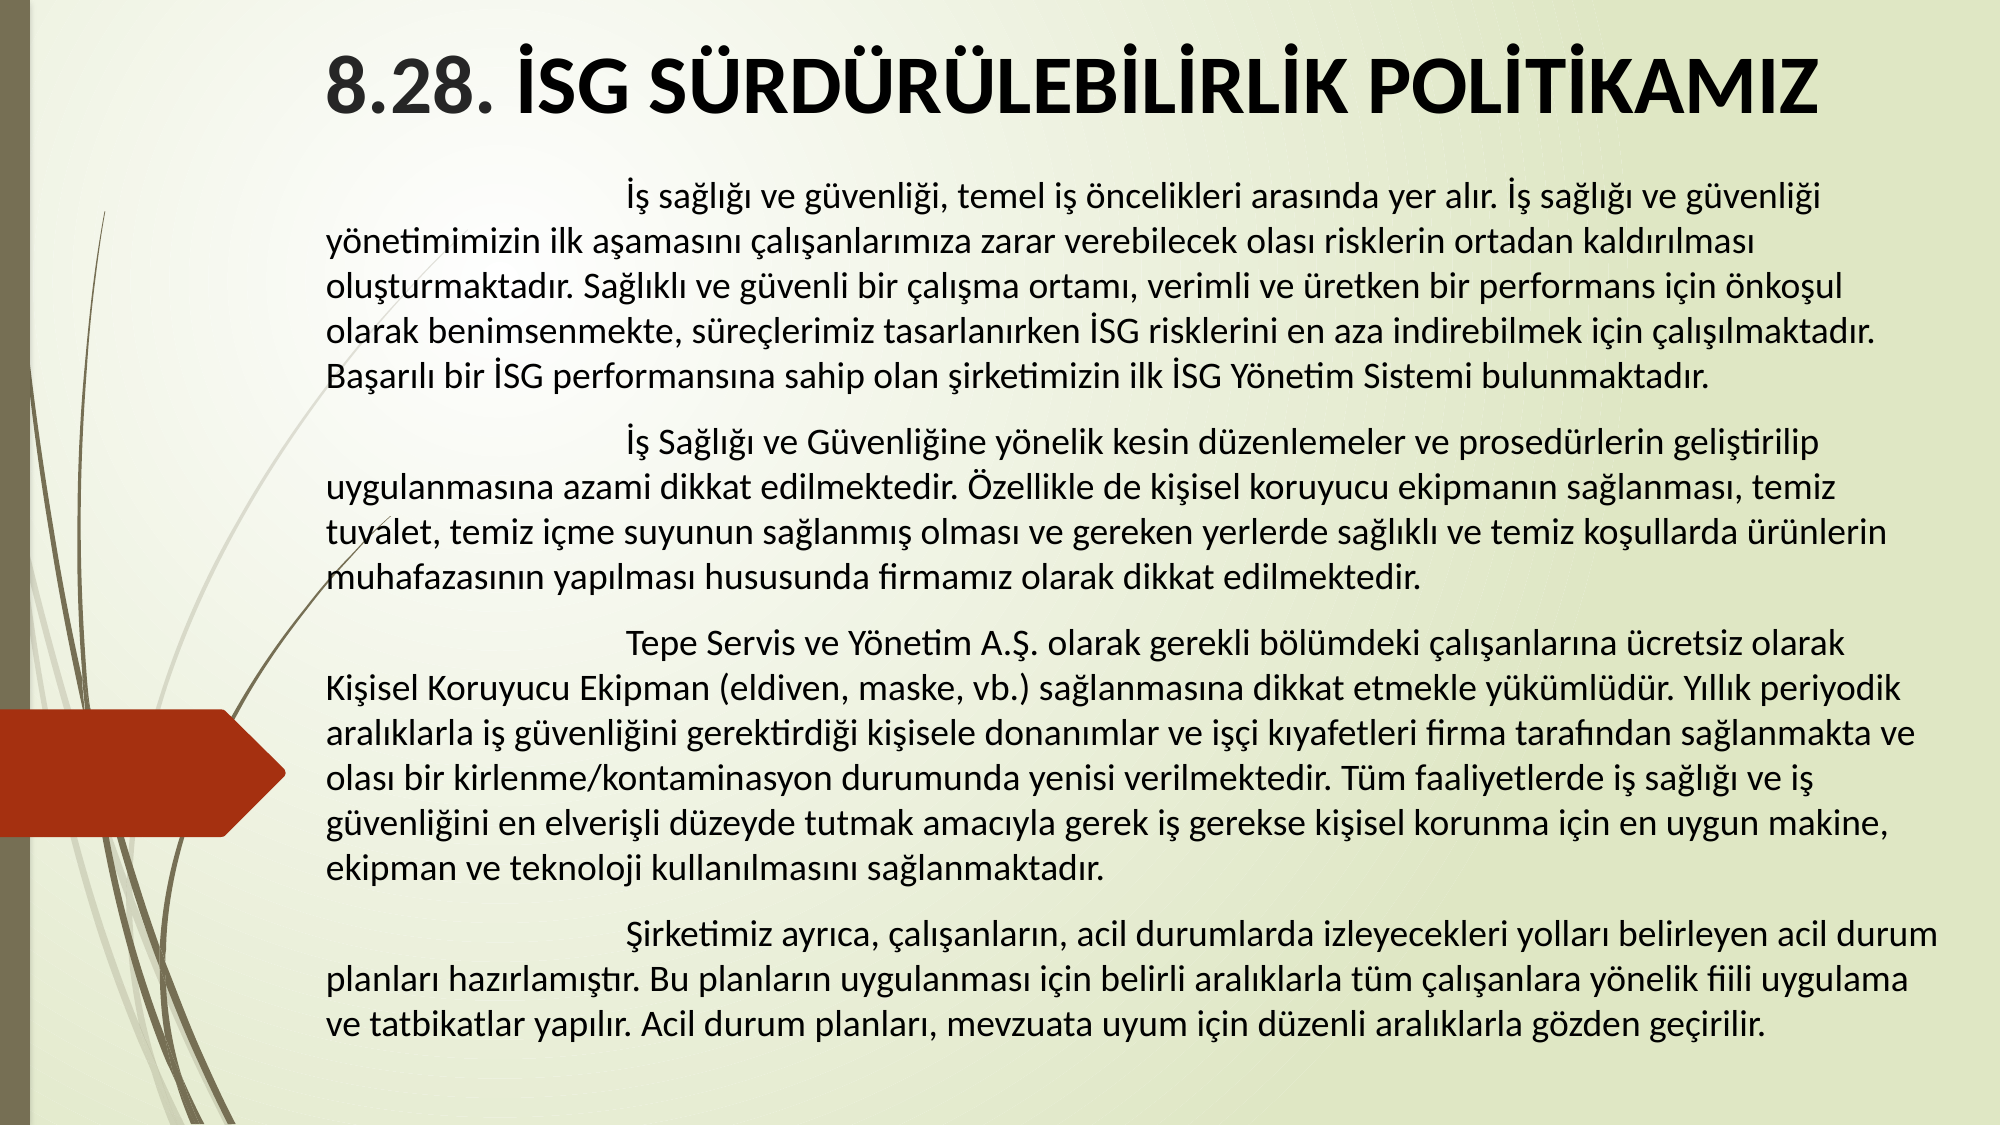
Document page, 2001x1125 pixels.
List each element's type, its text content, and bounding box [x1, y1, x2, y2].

title 8.28. İSG SÜRDÜRÜLEBİLİRLİK POLİTİKAMIZ [310, 0, 1961, 138]
subtitle İş sağlığı ve güvenliği, temel iş öncelikleri arasında yer alır. İş sağlığı ve güvenliği yönetimimizin ilk aşamasını çalışanlarımıza zarar verebilecek olası risklerin ortadan kaldırılması oluşturmaktadır. Sağlıklı ve güvenli bir çalışma ortamı, verimli ve üretken bir performans için önkoşul olarak benimsenmekte, süreçlerimiz tasarlanırken İSG risklerini en aza indirebilmek için çalışılmaktadır. Başarılı bir İSG performansına sahip olan şirketimizin ilk İSG Yönetim Sistemi bulunmaktadır. İş Sağlığı ve Güvenliğine yönelik kesin düzenlemeler ve prosedürlerin geliştirilip uygulanmasına azami dikkat edilmektedir. Özellikle de kişisel koruyucu ekipmanın sağlanması, temiz tuvalet, temiz içme suyunun sağlanmış olması ve gereken yerlerde sağlıklı ve temiz koşullarda ürünlerin muhafazasının yapılması hususunda firmamız olarak dikkat edilmektedir. Tepe Servis ve Yönetim A.Ş. olarak gerekli bölümdeki çalışanlarına ücretsiz olarak Kişisel Koruyucu Ekipman (eldiven, maske, vb.) sağlanmasına dikkat etmekle yükümlüdür. Yıllık periyodik aralıklarla iş güvenliğini gerektirdiği kişisele donanımlar ve işçi kıyafetleri firma tarafından sağlanmakta ve olası bir kirlenme/kontaminasyon durumunda yenisi verilmektedir. Tüm faaliyetlerde iş sağlığı ve iş güvenliğini en elverişli düzeyde tutmak amacıyla gerek iş gerekse kişisel korunma için en uygun makine, ekipman ve teknoloji kullanılmasını sağlanmaktadır. Şirketimiz ayrıca, çalışanların, acil durumlarda izleyecekleri yolları belirleyen acil durum planları hazırlamıştır. Bu planların uygulanması için belirli aralıklarla tüm çalışanlara yönelik fiili uygulama ve tatbikatlar yapılır. Acil durum planları, mevzuata uyum için düzenli aralıklarla gözden geçirilir. [310, 163, 1961, 1112]
